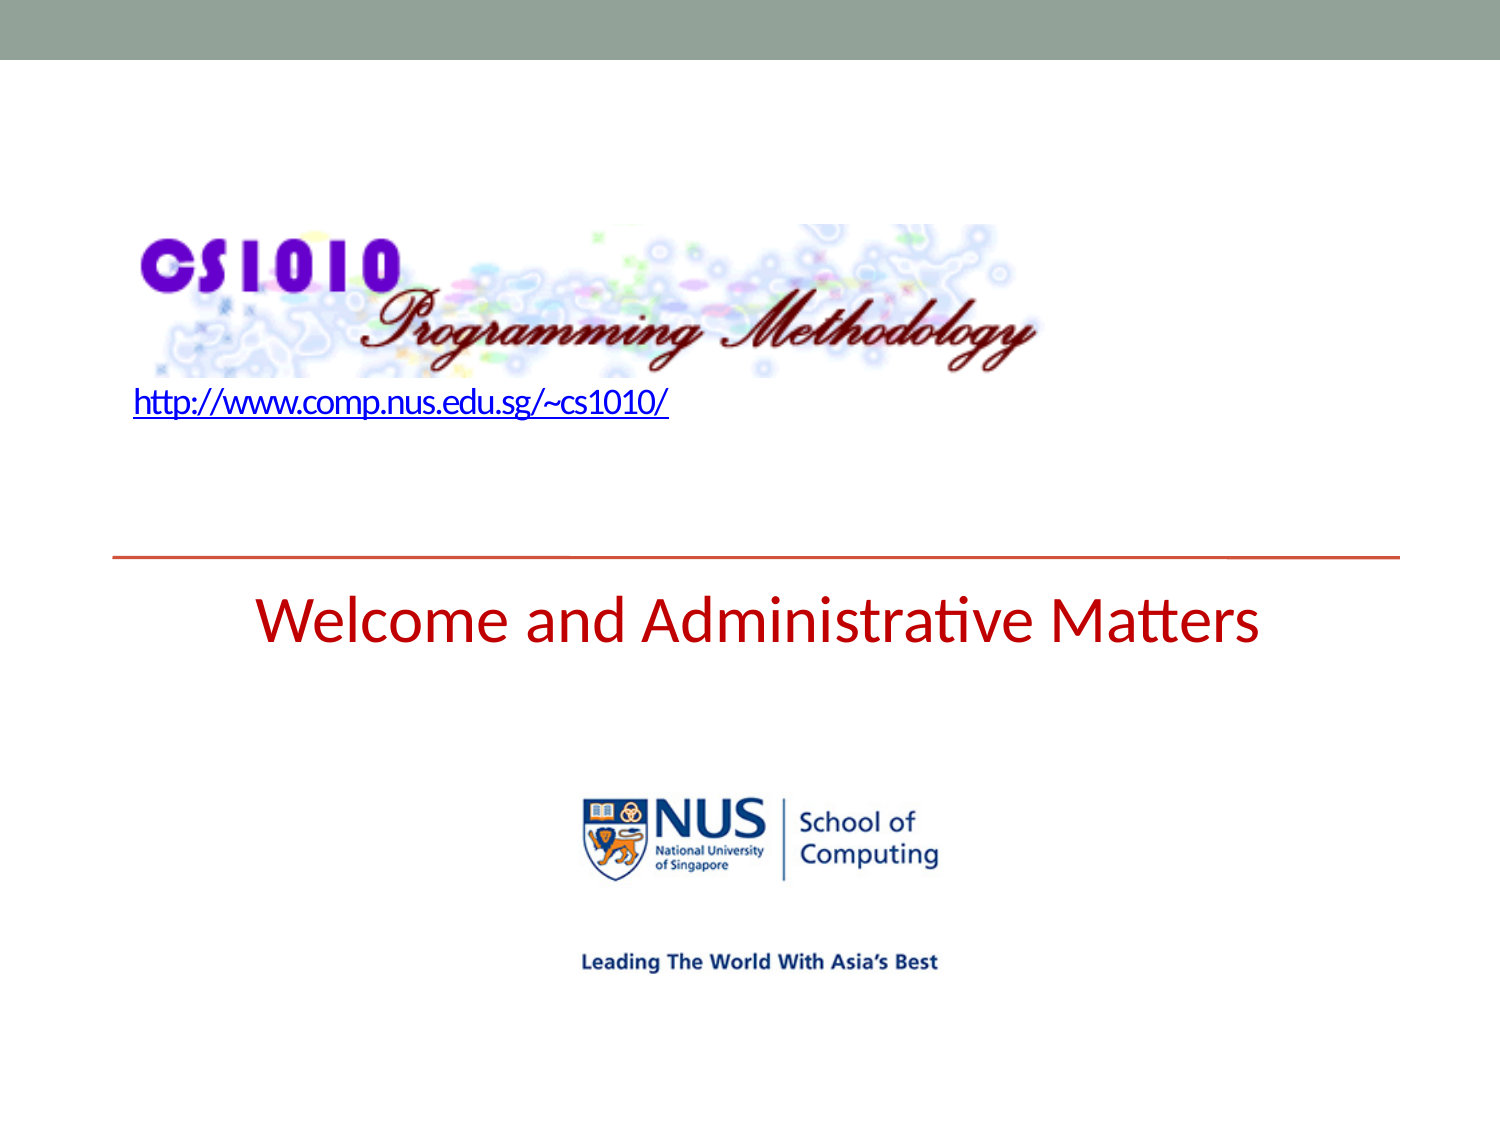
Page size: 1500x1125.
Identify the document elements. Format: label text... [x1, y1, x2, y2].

title http://www.comp.nus.edu.sg/~cs1010/ [118, 369, 775, 430]
picture [557, 770, 960, 978]
picture [122, 224, 1056, 378]
text_box Welcome and Administrative Matters [173, 567, 1344, 663]
